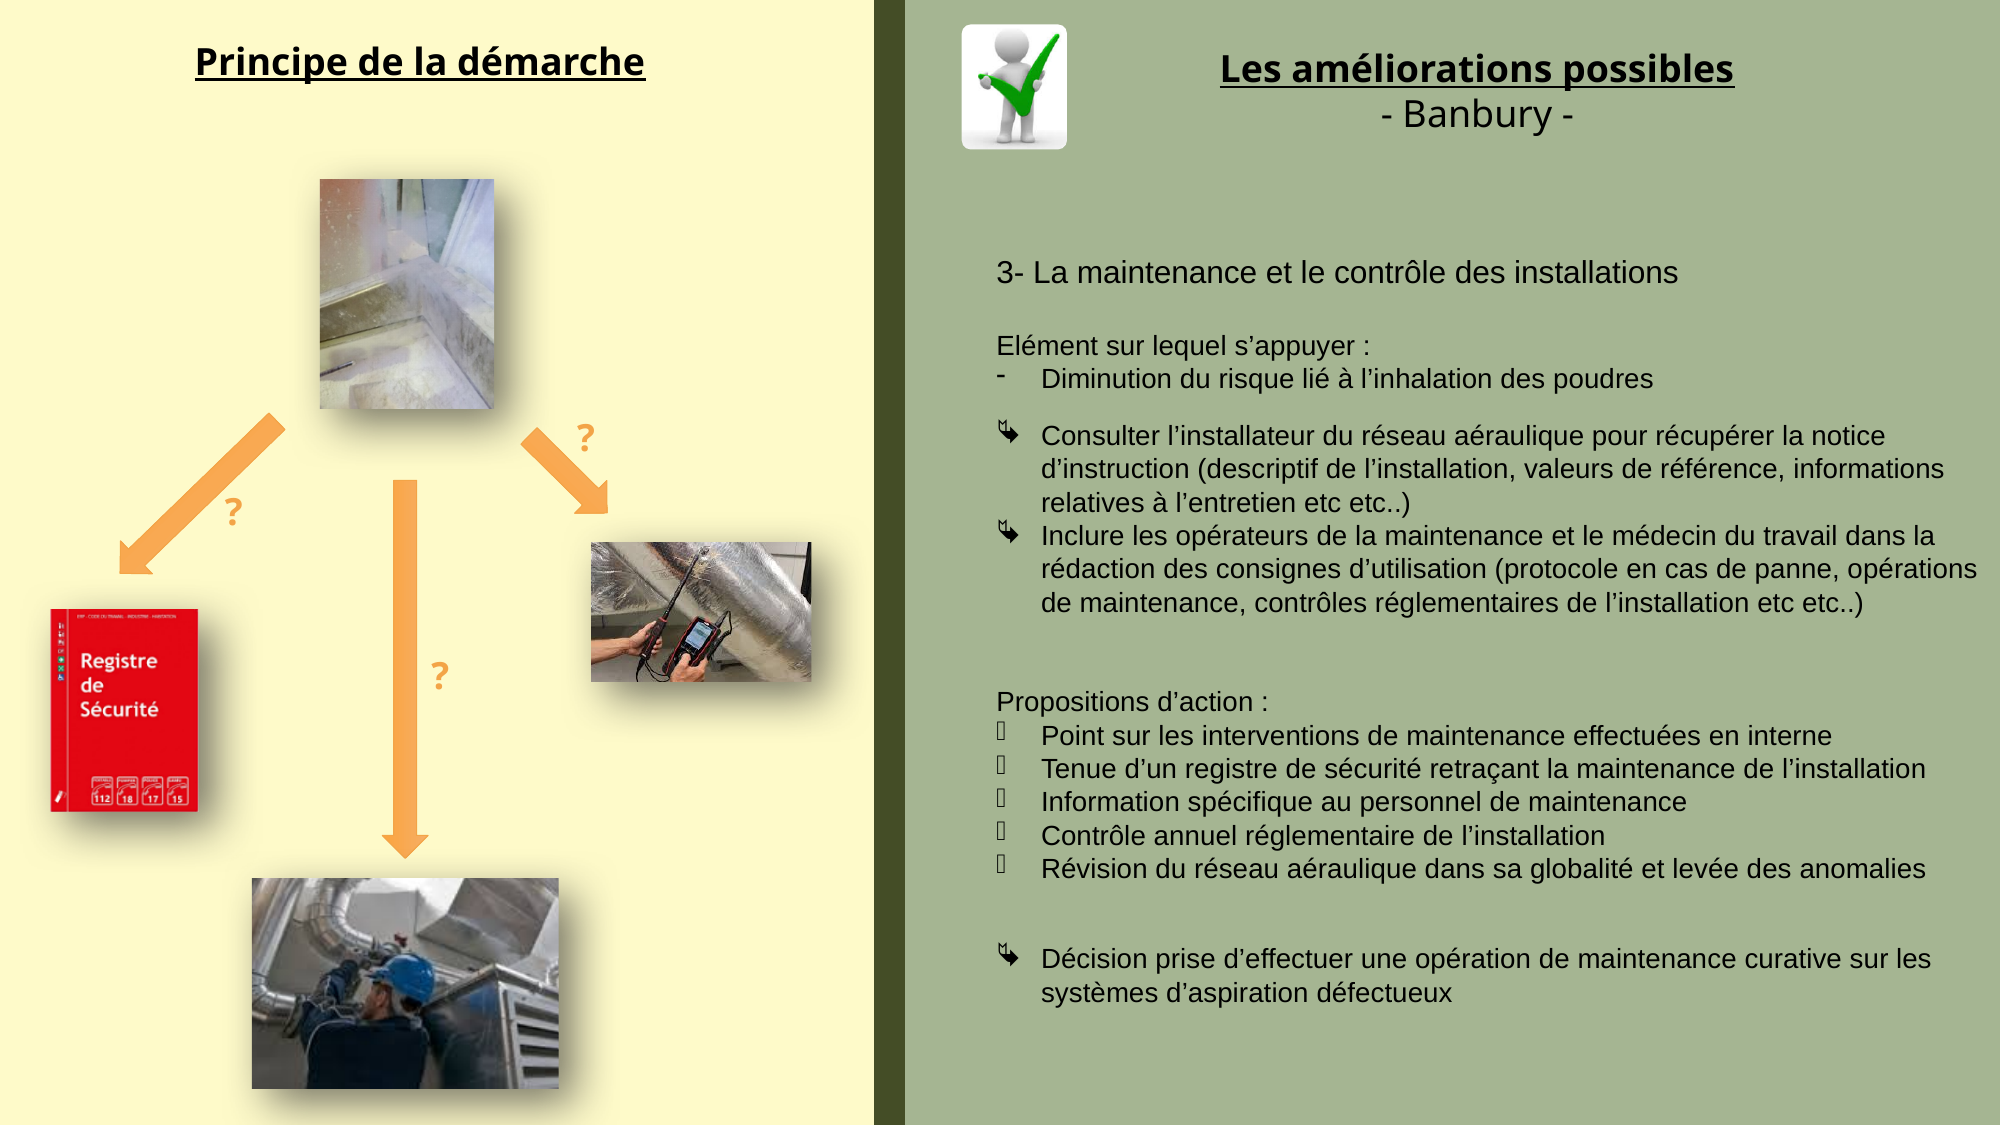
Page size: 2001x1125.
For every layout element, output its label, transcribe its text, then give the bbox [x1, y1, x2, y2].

picture [292, 179, 522, 409]
picture [50, 609, 199, 812]
picture [251, 878, 559, 1089]
text_box 3- La maintenance et le contrôle des installations Elément sur lequel s’appuyer : Diminution du risque lié à l’inhalation des poudres Consulter l’installateur du réseau aéraulique pour récupérer la notice d’instruction (descriptif de l’installation, valeurs de référence, informations relatives à l’entretien etc etc..) Inclure les opérateurs de la maintenance et le médecin du travail dans la rédaction des consignes d’utilisation (protocole en cas de panne, opérations de maintenance, contrôles réglementaires de l’installation etc etc..) Propositions d’action : Point sur les interventions de maintenance effectuées en interne Tenue d’un registre de sécurité retraçant la maintenance de l’installation Information spécifique au personnel de maintenance Contrôle annuel réglementaire de l’installation Révision du réseau aéraulique dans sa globalité et levée des anomalies Décision prise d’effectuer une opération de maintenance curative sur les systèmes d’aspiration défectueux [981, 244, 2000, 1022]
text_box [513, 406, 635, 498]
picture [590, 542, 812, 682]
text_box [382, 480, 489, 859]
text_box Principe de la démarche [168, 30, 672, 90]
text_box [89, 474, 308, 541]
text_box Les améliorations possibles - Banbury - [1172, 32, 1782, 149]
text_box [0, 0, 874, 1125]
text_box [905, 0, 2000, 1125]
picture [961, 24, 1067, 150]
